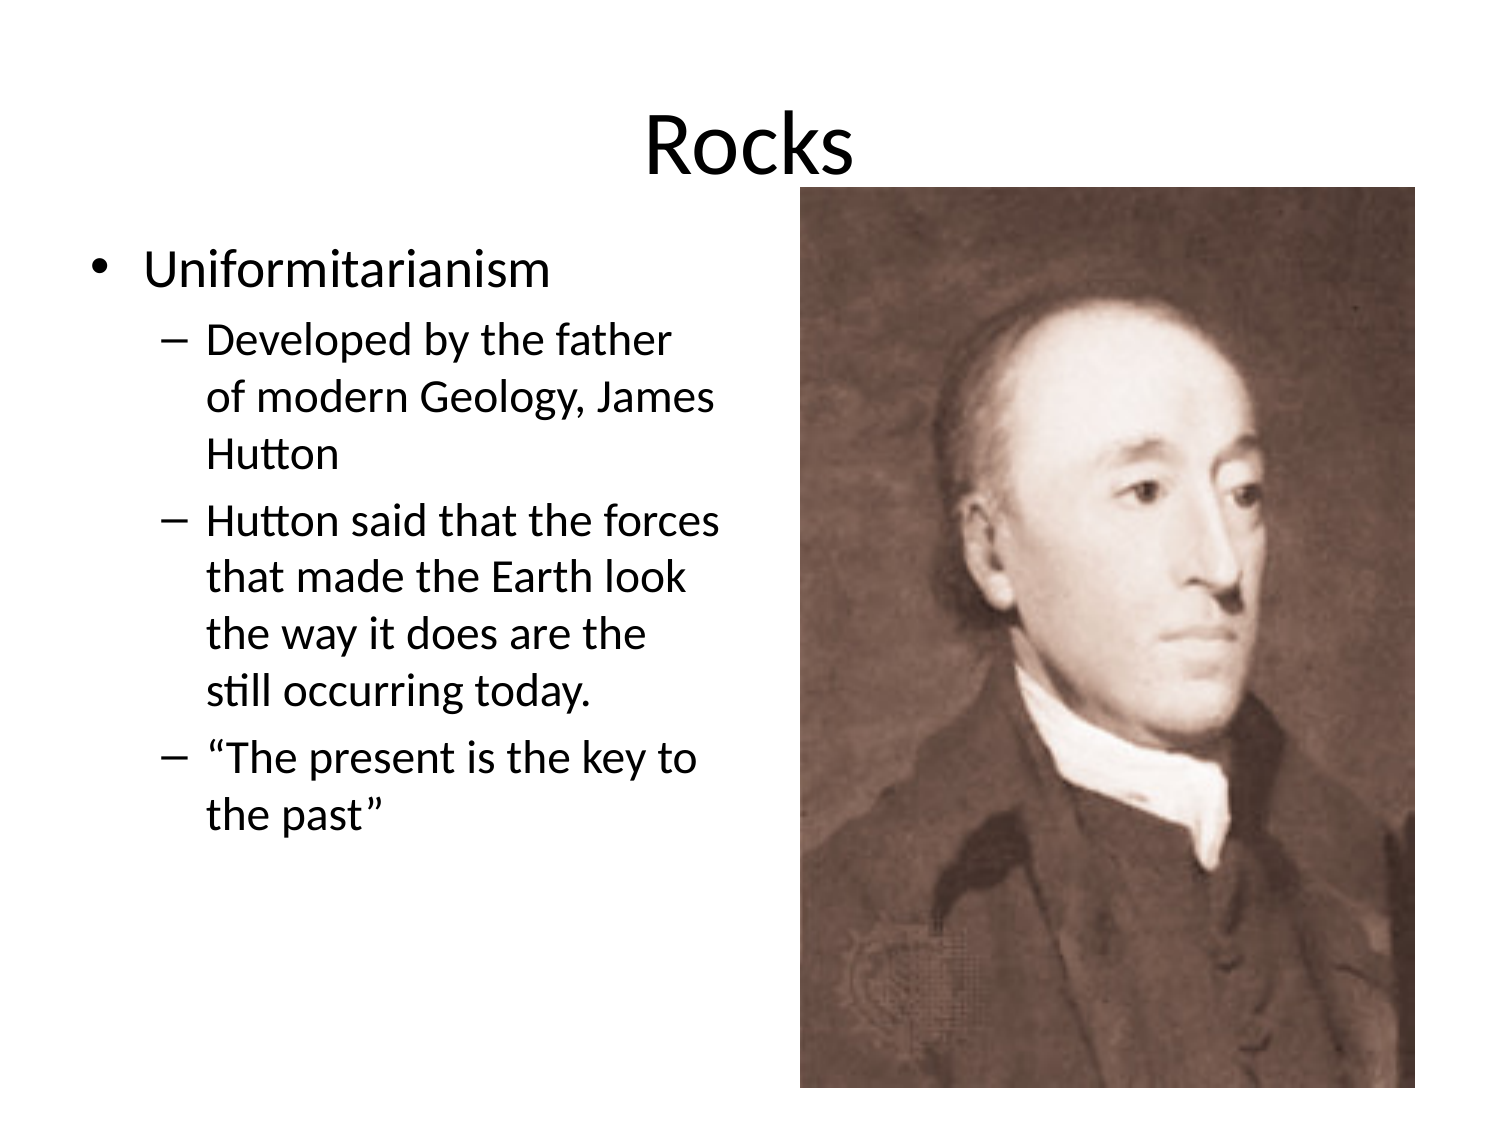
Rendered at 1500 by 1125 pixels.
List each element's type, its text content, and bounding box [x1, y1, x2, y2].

list Uniformitarianism Developed by the father of modern Geology, James Hutton Hutton said that the forces that made the Earth look the way it does are the still occurring today. “The present is the key to the past” [75, 224, 738, 900]
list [799, 187, 1416, 1088]
title Rocks [75, 24, 1425, 250]
